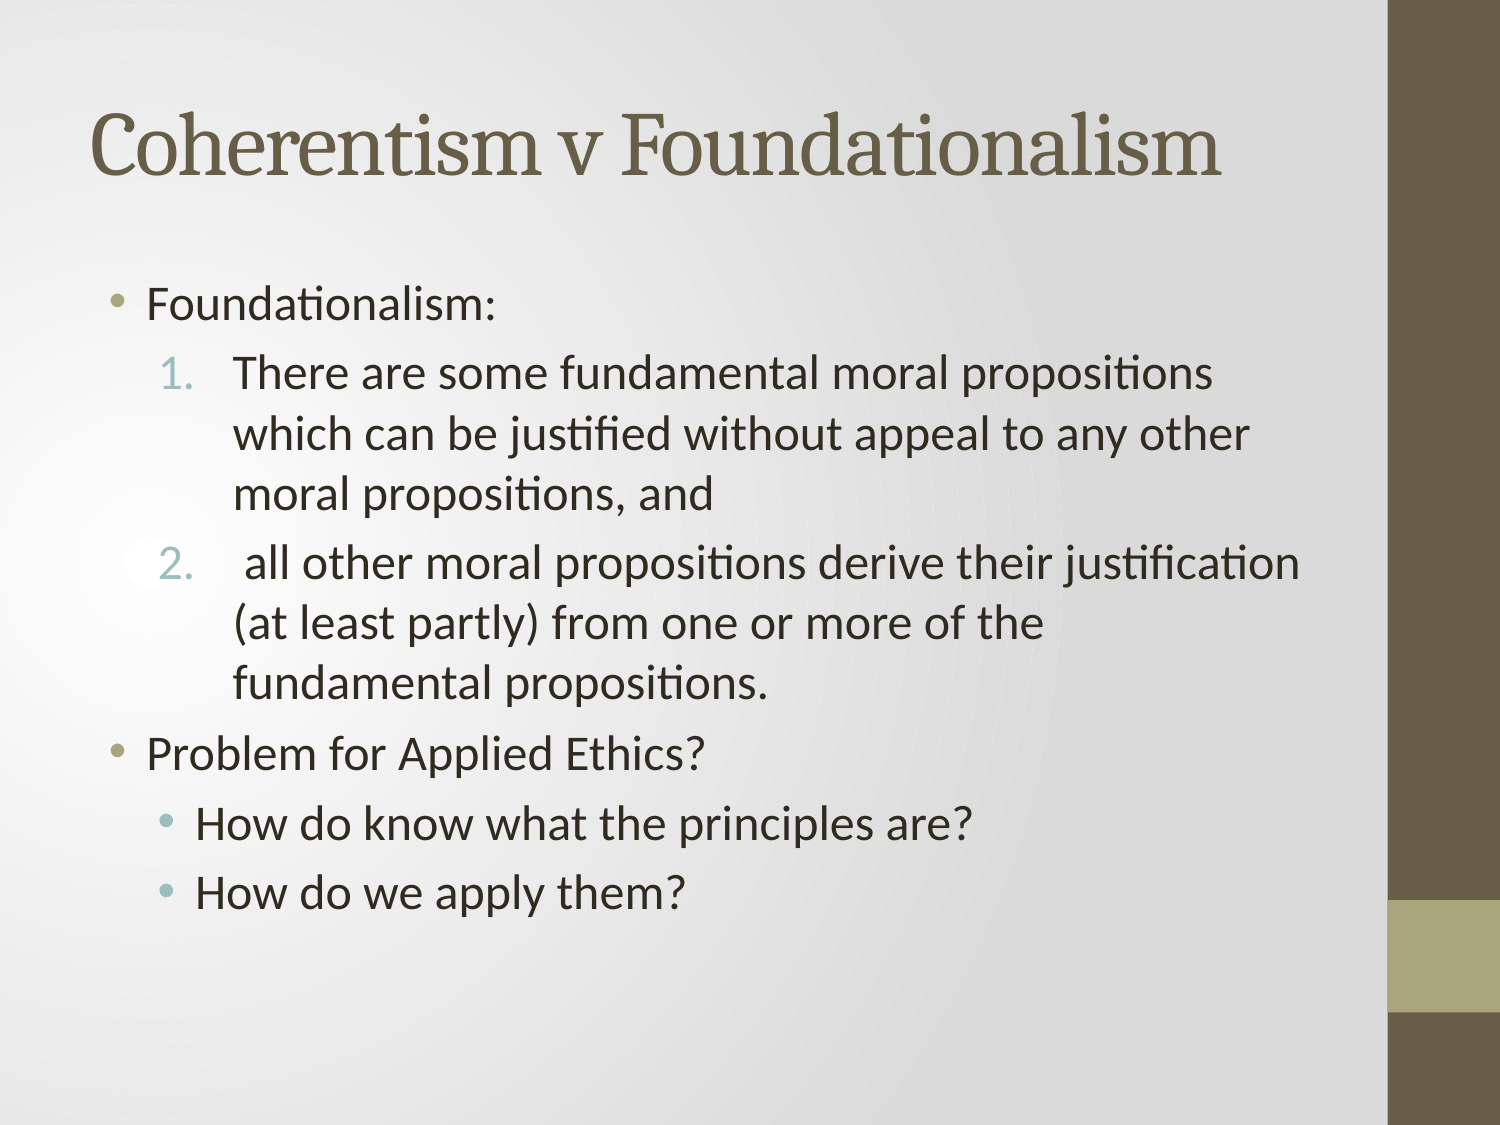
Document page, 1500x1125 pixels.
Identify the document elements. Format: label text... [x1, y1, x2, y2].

title Coherentism v Foundationalism [75, 45, 1325, 233]
list Foundationalism: There are some fundamental moral propositions which can be justified without appeal to any other moral propositions, and all other moral propositions derive their justification (at least partly) from one or more of the fundamental propositions. Problem for Applied Ethics? How do know what the principles are? How do we apply them? [75, 262, 1325, 1050]
